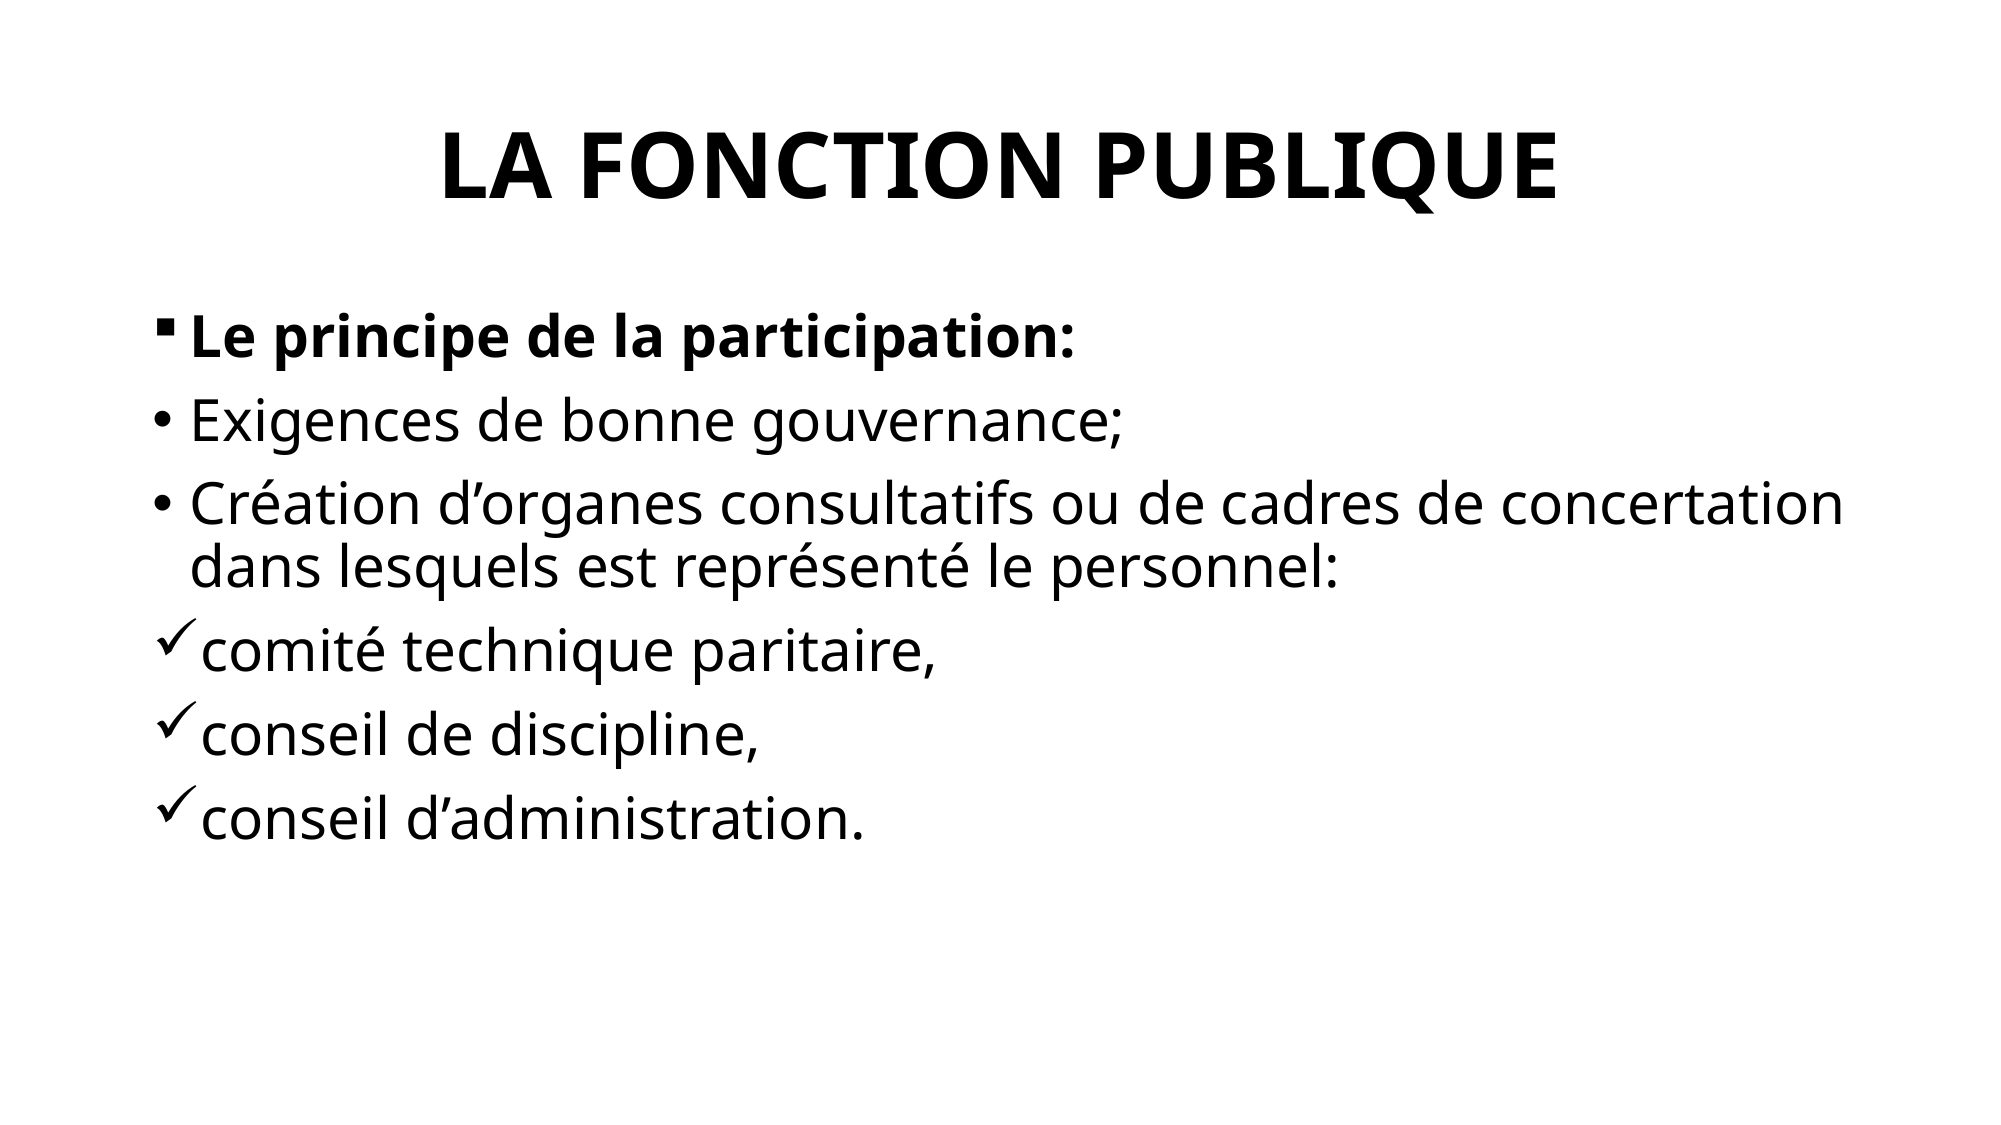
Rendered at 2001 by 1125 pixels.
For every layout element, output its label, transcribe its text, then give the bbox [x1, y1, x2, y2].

title LA FONCTION PUBLIQUE [137, 59, 1863, 278]
list Le principe de la participation: Exigences de bonne gouvernance; Création d’organes consultatifs ou de cadres de concertation dans lesquels est représenté le personnel: comité technique paritaire, conseil de discipline, conseil d’administration. [137, 299, 1863, 1014]
